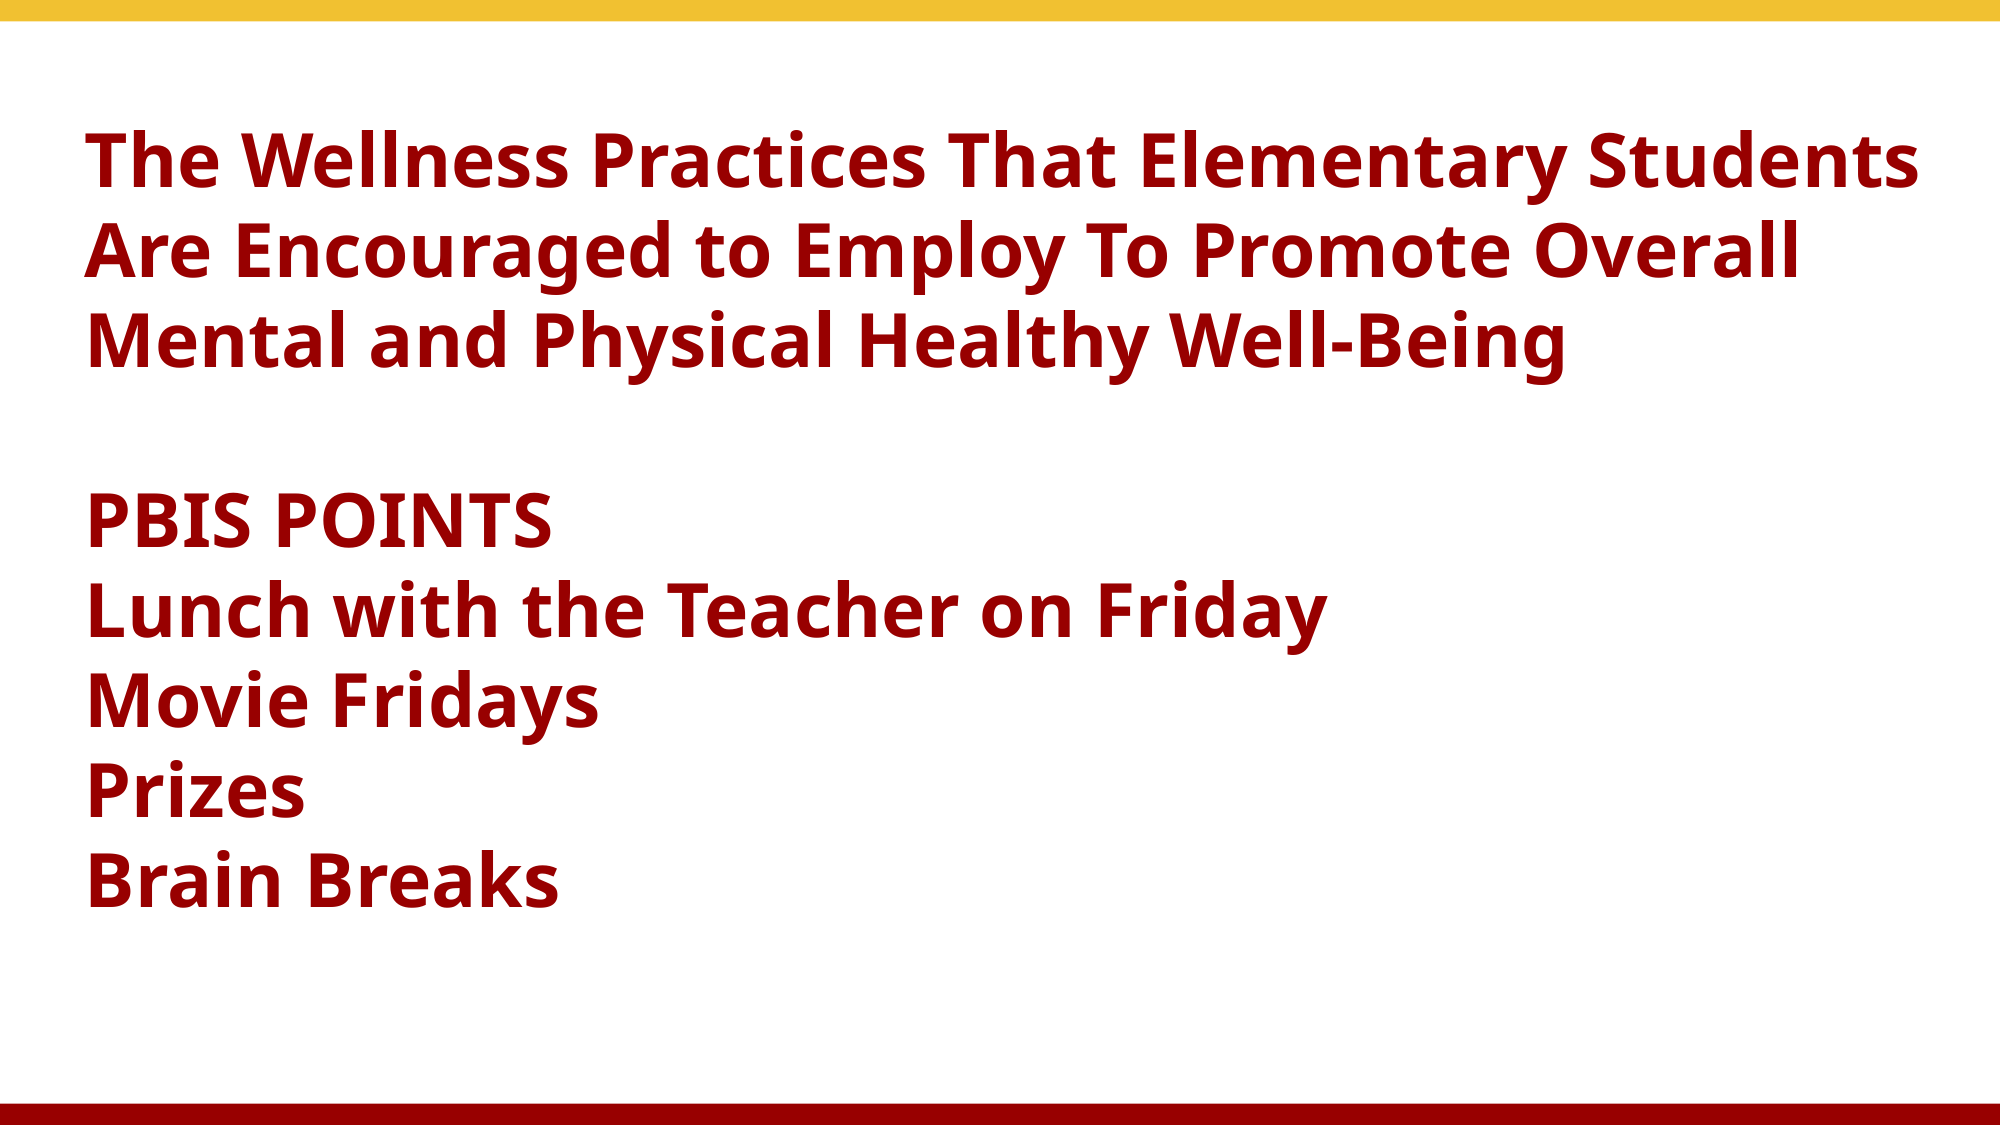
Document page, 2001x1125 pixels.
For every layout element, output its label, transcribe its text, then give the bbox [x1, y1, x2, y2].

text_box [84, 340, 1896, 1081]
title The Wellness Practices That Elementary Students Are Encouraged to Employ To Promote Overall Mental and Physical Healthy Well-Being PBIS POINTS Lunch with the Teacher on Friday Movie Fridays Prizes Brain Breaks [84, 110, 2000, 388]
